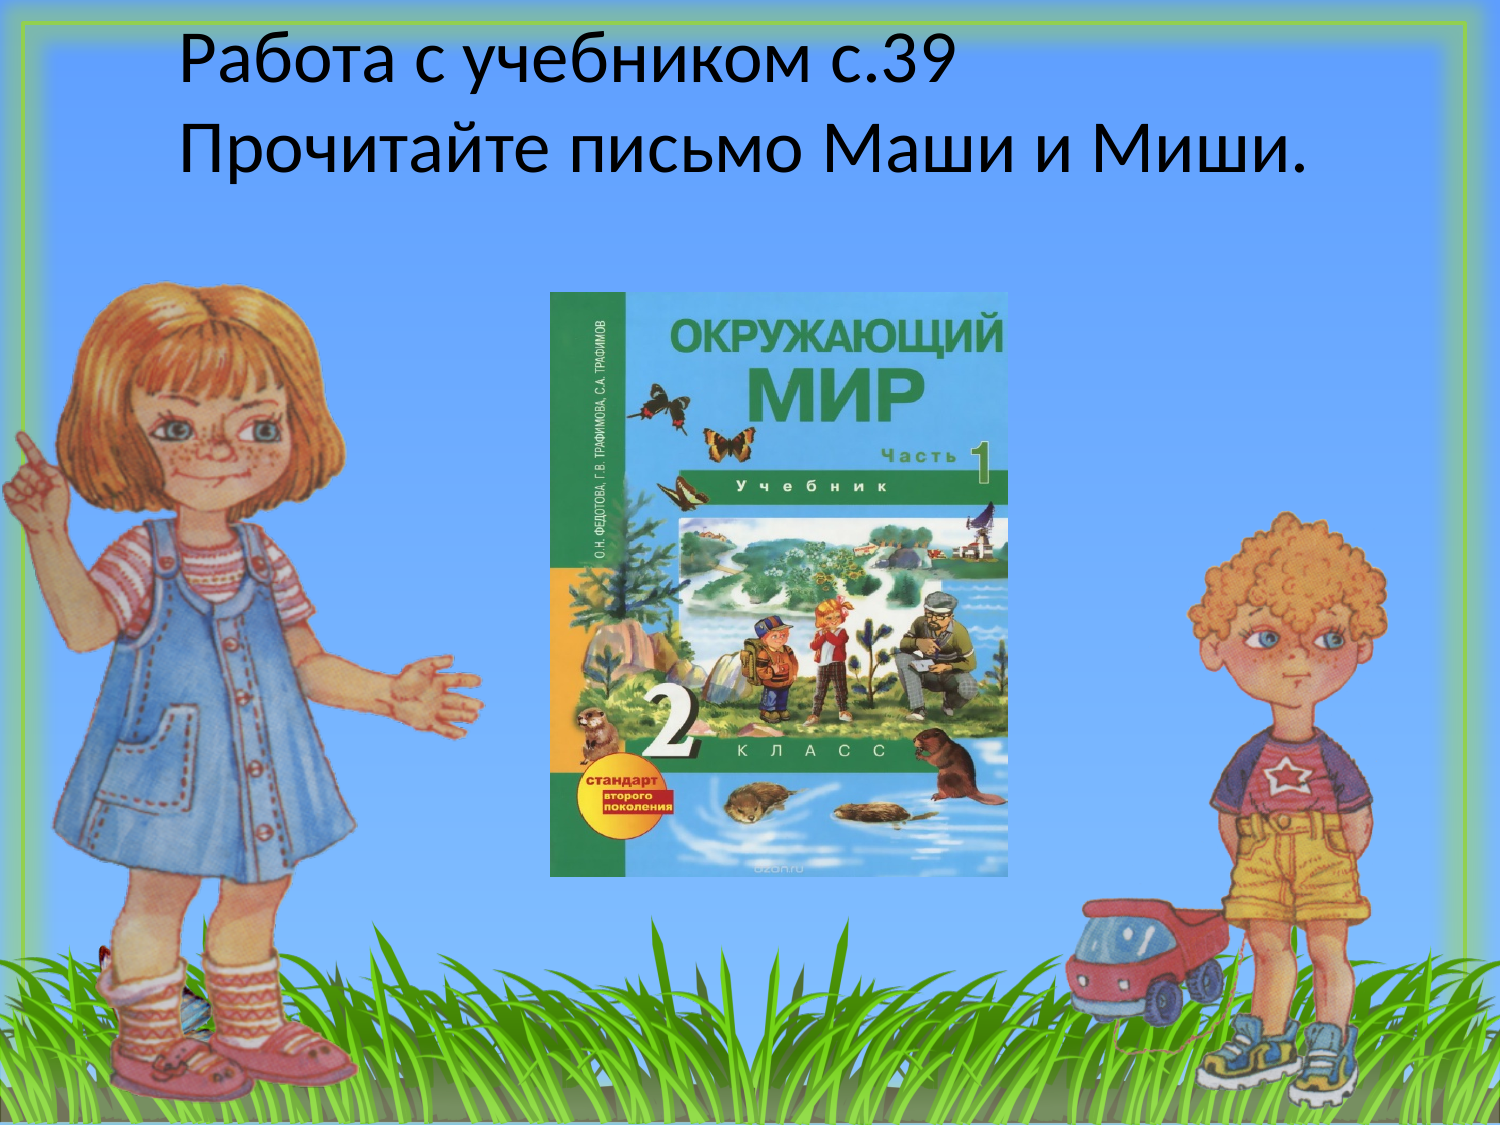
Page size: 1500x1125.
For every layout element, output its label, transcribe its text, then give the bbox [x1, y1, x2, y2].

text_box Работа с учебником с.39 Прочитайте письмо Маши и Миши. [163, 0, 1500, 195]
picture [0, 269, 1500, 1125]
picture [550, 292, 1009, 877]
